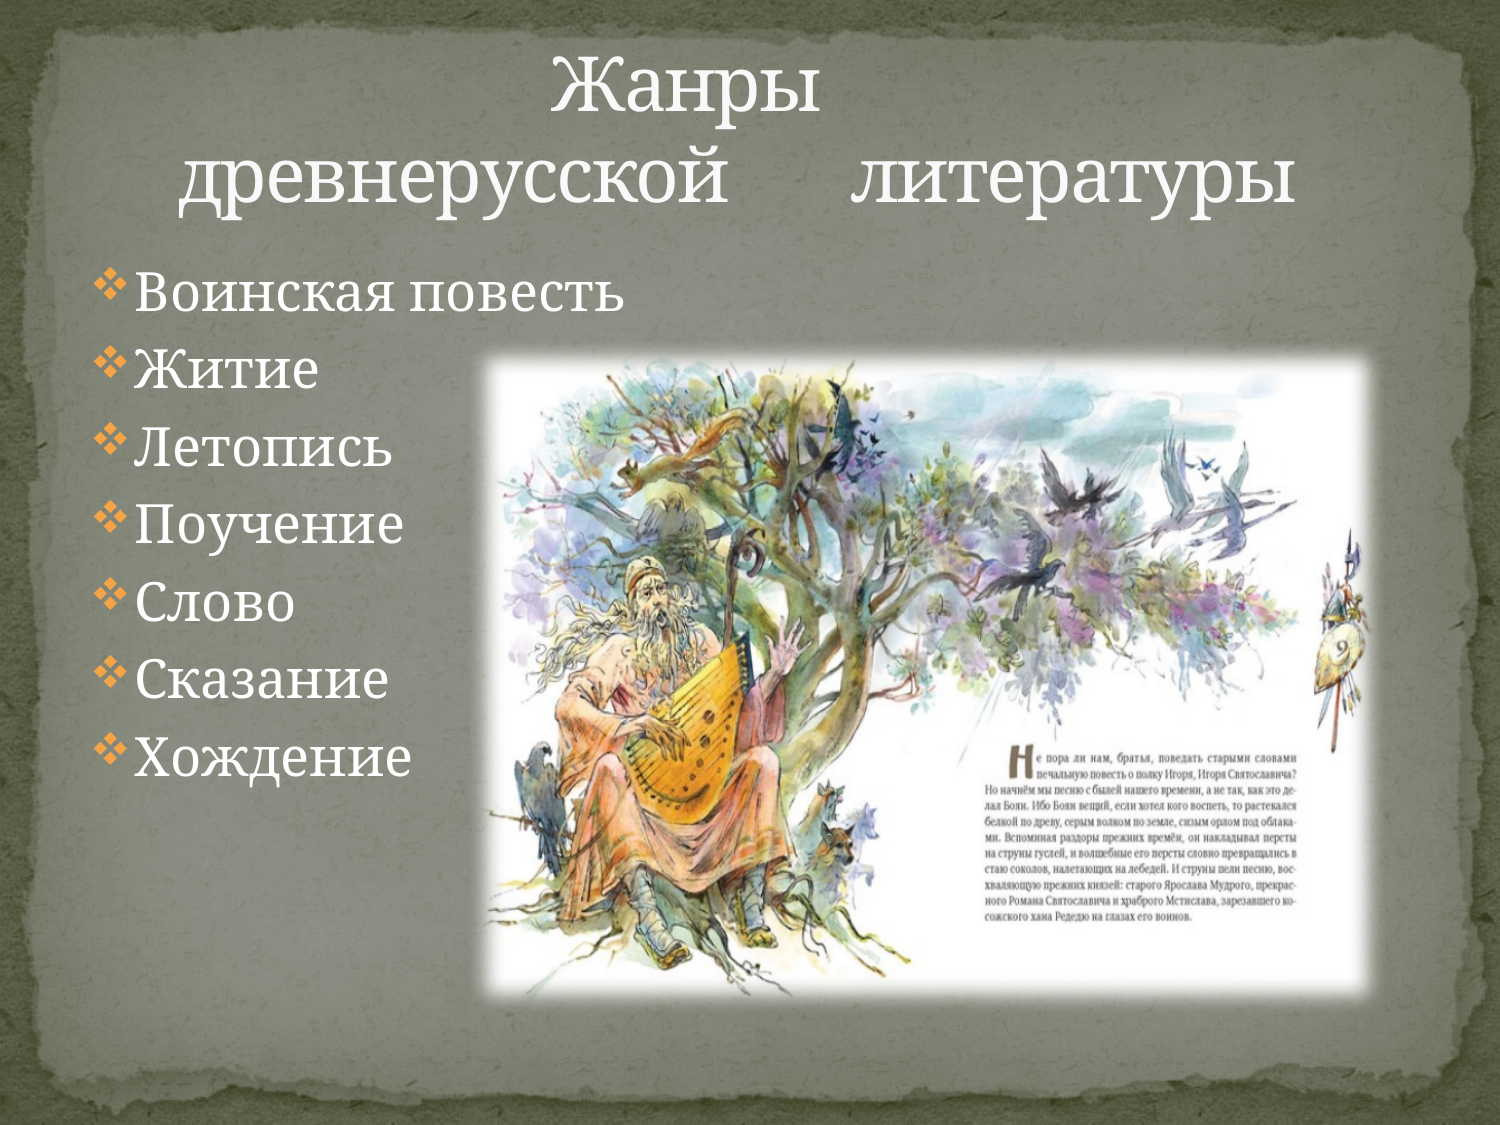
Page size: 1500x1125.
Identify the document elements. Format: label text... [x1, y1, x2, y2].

list Воинская повесть Житие Летопись Поучение Слово Сказание Хождение [75, 249, 1425, 1000]
picture [467, 339, 1388, 1014]
title Жанры древнерусской литературы [74, 24, 1425, 225]
